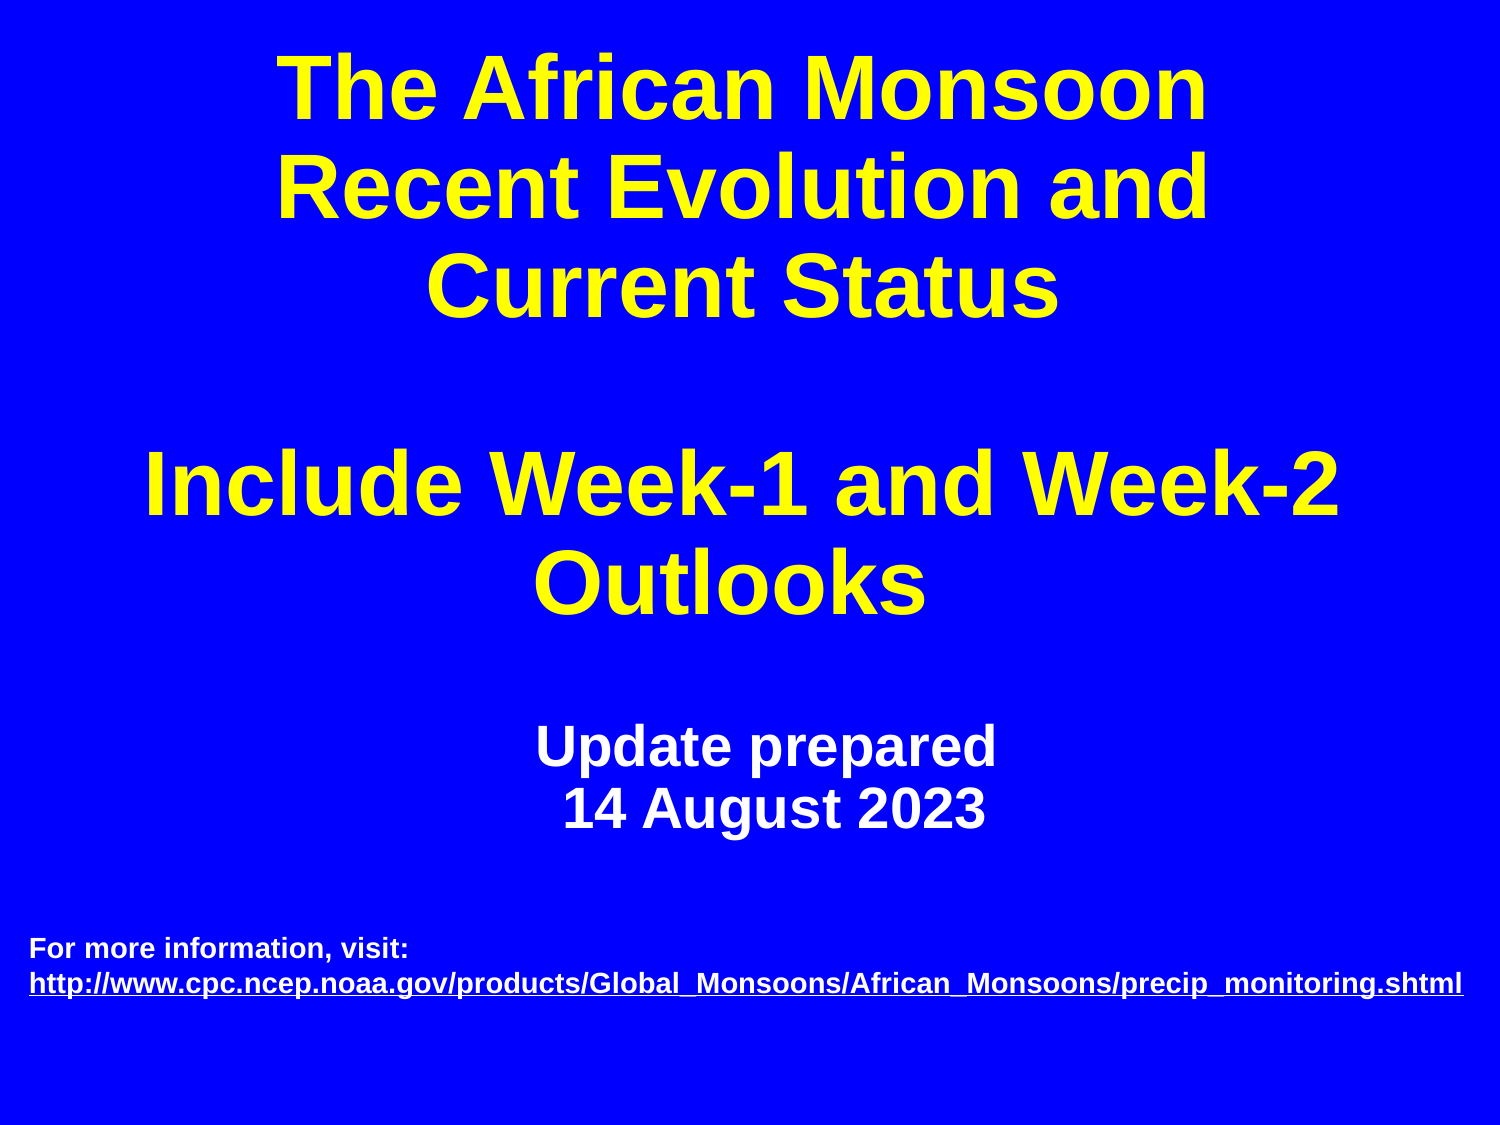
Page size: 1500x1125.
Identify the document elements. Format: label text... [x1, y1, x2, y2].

text_box Update prepared 14 August 2023 [275, 708, 1275, 850]
title The African Monsoon Recent Evolution and Current Status Include Week-1 and Week-2 Outlooks [112, 37, 1375, 638]
text_box For more information, visit: http://www.cpc.ncep.noaa.gov/products/Global_Monsoons/African_Monsoons/precip_monitoring.shtml [13, 921, 1484, 1007]
